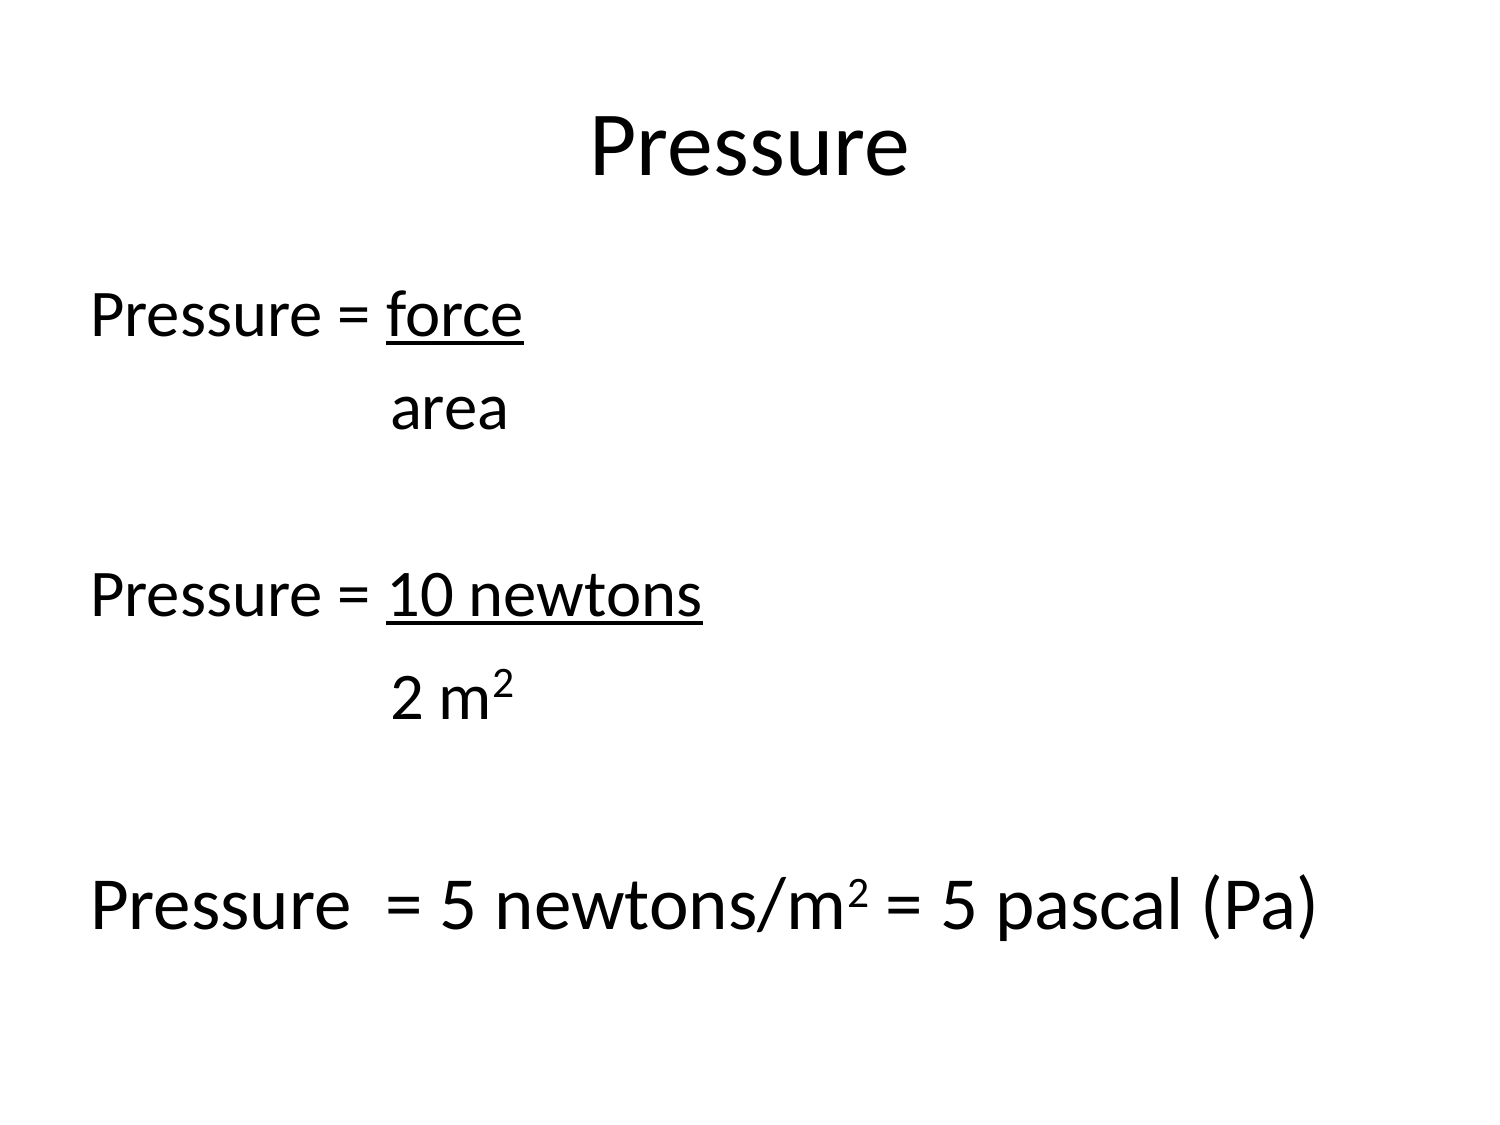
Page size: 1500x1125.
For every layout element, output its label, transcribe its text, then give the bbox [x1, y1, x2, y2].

list Pressure = force area Pressure = 10 newtons 2 m2 Pressure = 5 newtons/m2 = 5 pascal (Pa) [75, 262, 1425, 1005]
title Pressure [75, 45, 1425, 233]
